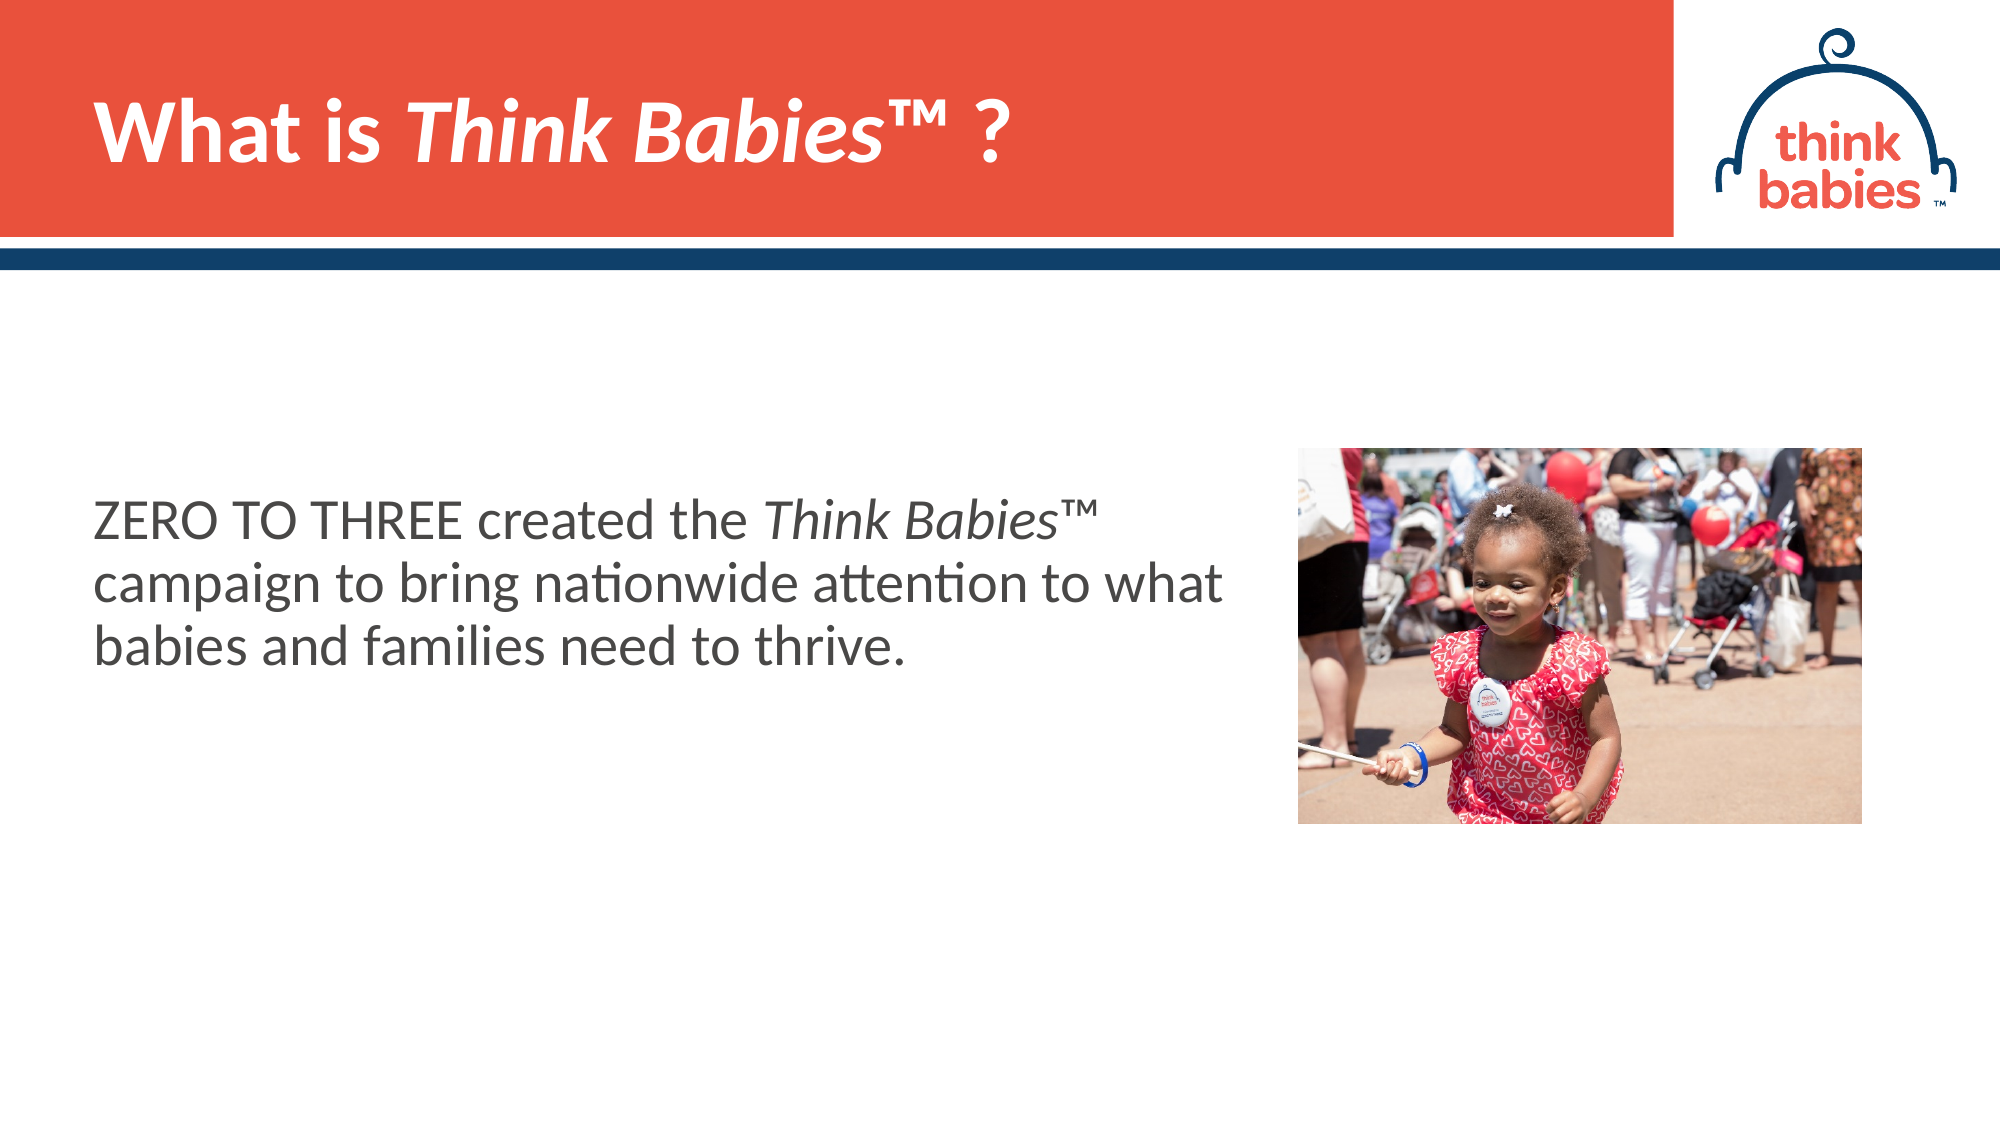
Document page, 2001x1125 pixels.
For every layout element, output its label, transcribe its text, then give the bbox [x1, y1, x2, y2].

list ZERO TO THREE created the Think Babies™ campaign to bring nationwide attention to what babies and families need to thrive. [78, 482, 1269, 1125]
picture [1715, 28, 1957, 209]
picture [1298, 448, 1862, 824]
title What is Think Babies™ ? [78, 59, 1637, 206]
